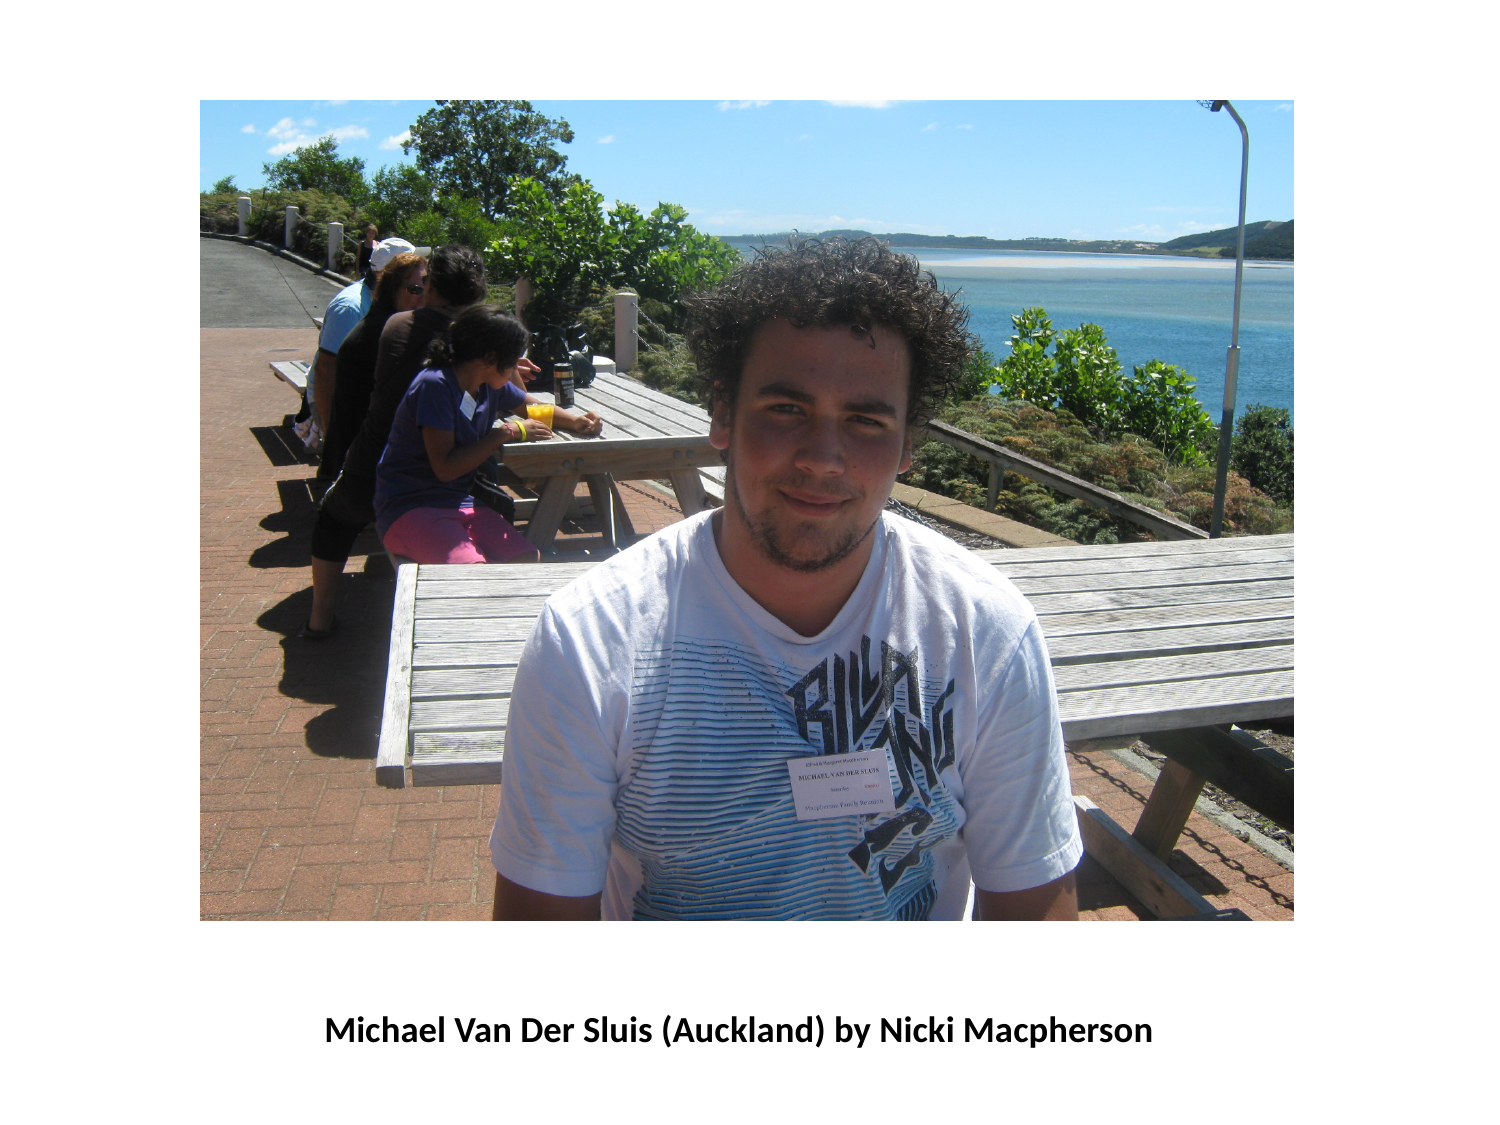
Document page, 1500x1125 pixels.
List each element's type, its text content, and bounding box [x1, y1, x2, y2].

title Michael Van Der Sluis (Auckland) by Nicki Macpherson [289, 963, 1190, 1058]
picture [199, 100, 1294, 921]
